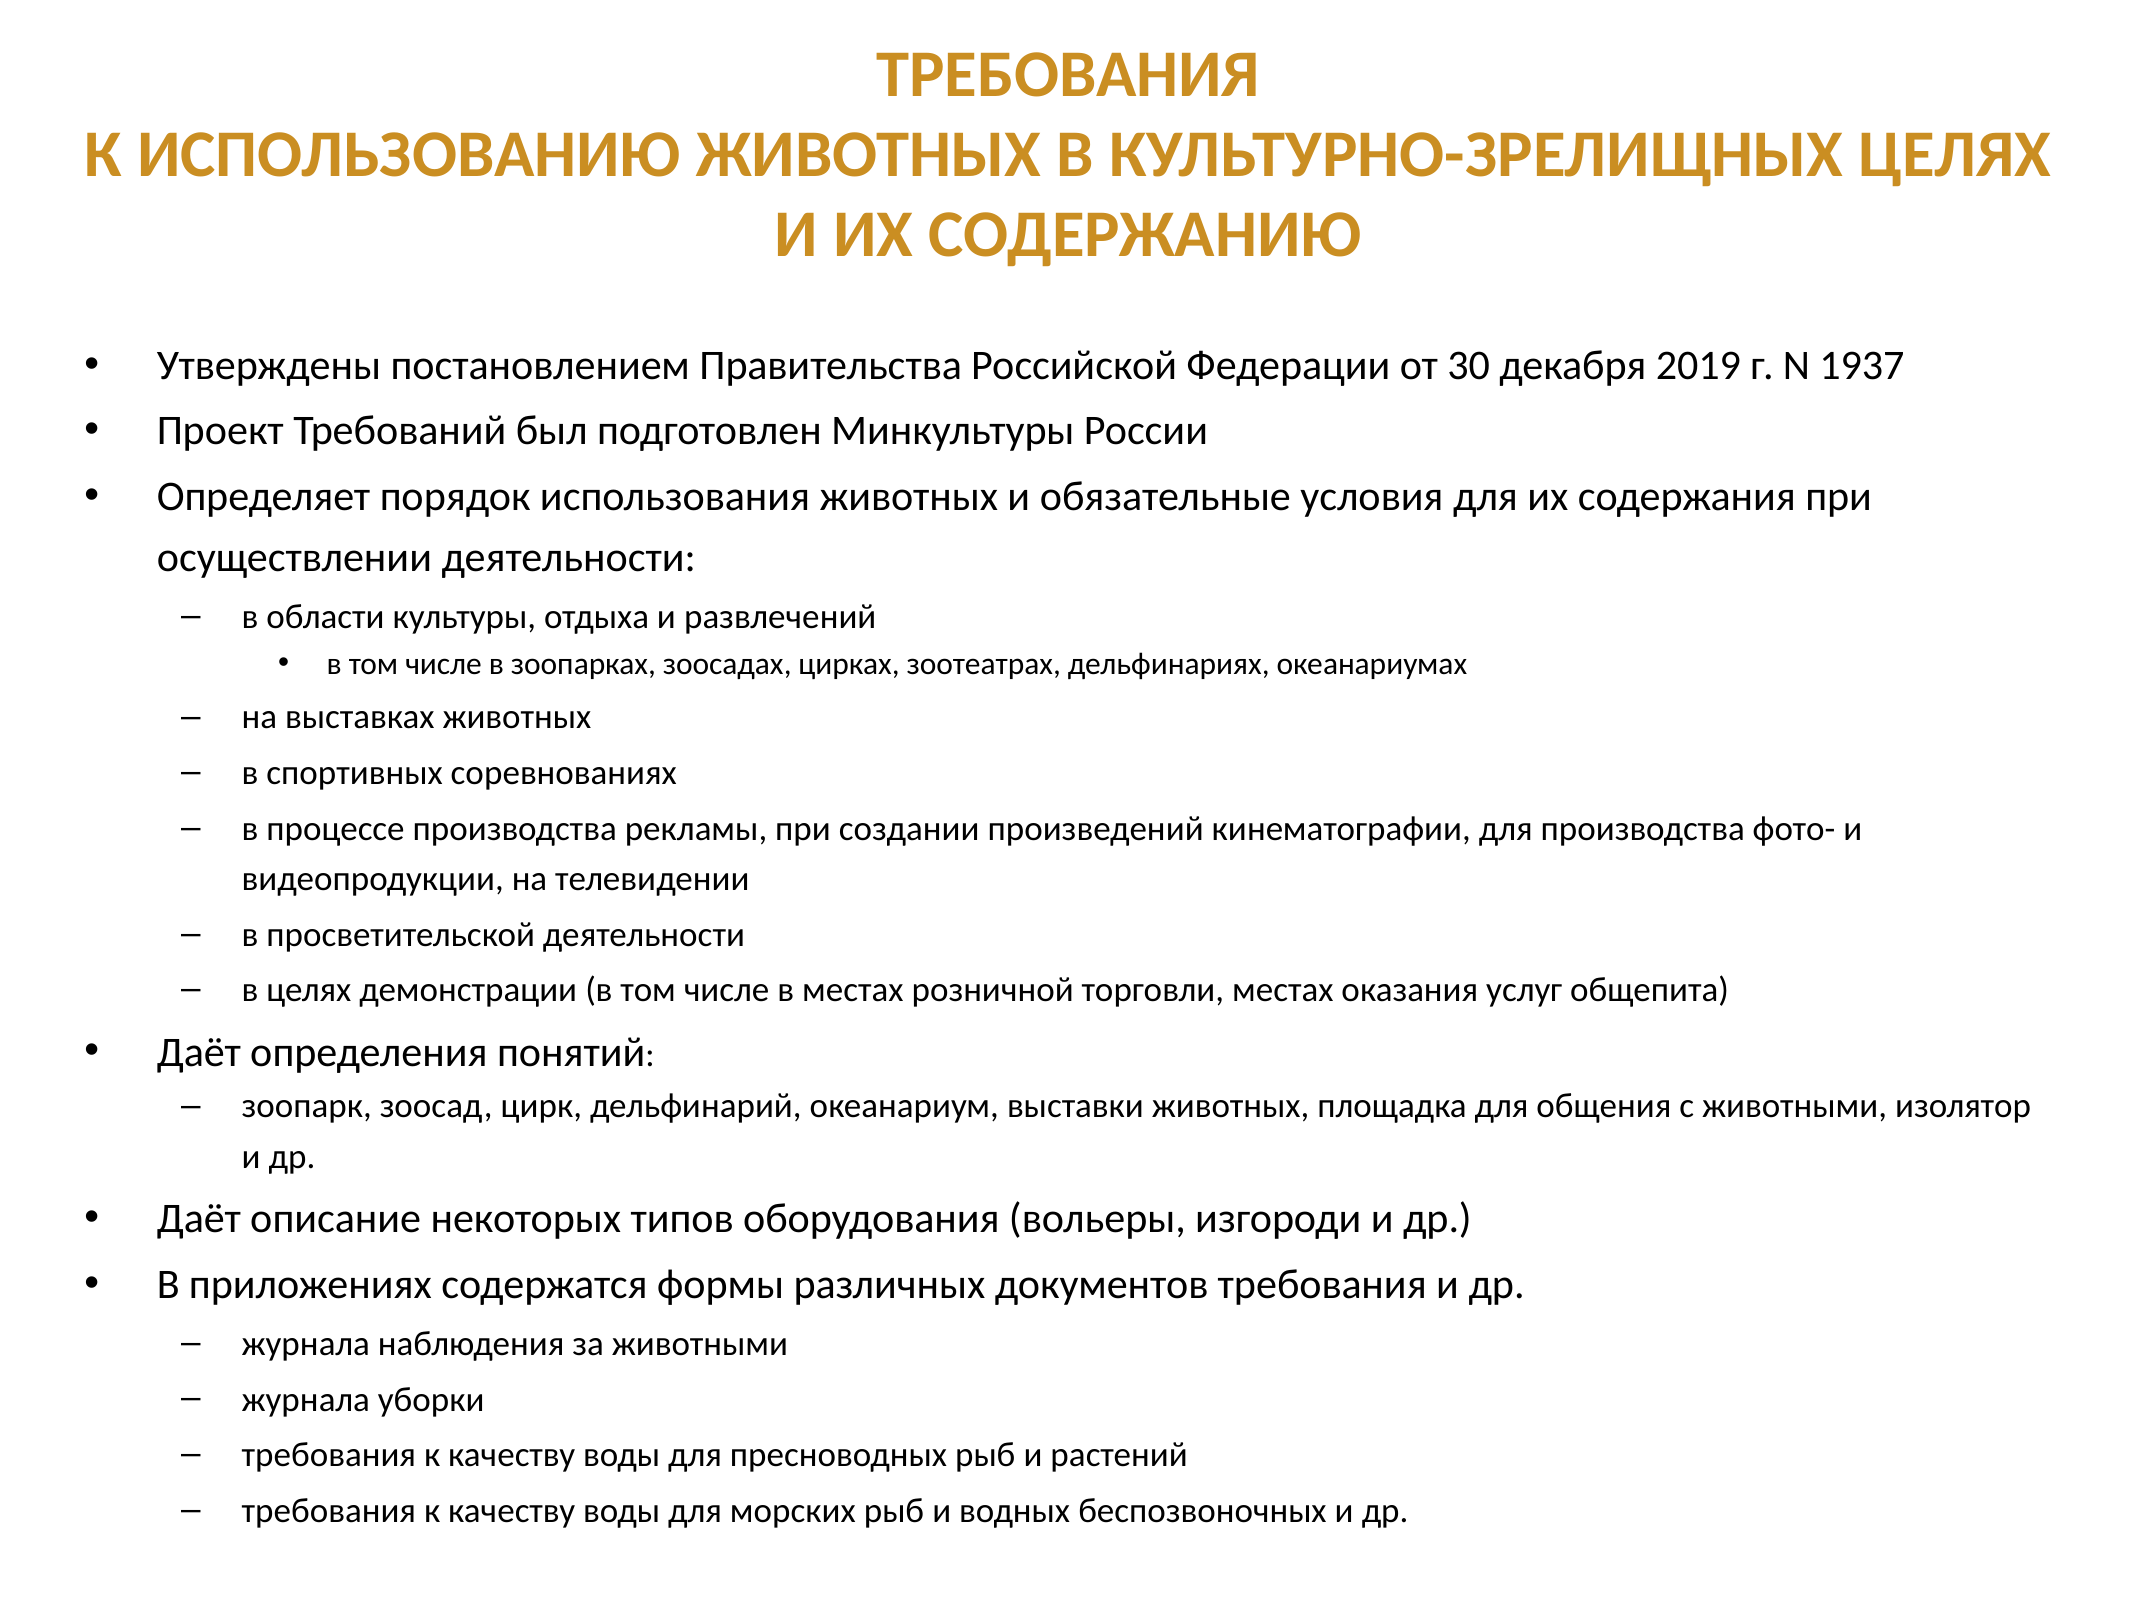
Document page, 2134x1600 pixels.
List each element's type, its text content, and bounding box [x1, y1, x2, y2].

title ТРЕБОВАНИЯ К ИСПОЛЬЗОВАНИЮ ЖИВОТНЫХ В КУЛЬТУРНО-ЗРЕЛИЩНЫХ ЦЕЛЯХ И ИХ СОДЕРЖАНИЮ [60, 52, 2077, 248]
list Утверждены постановлением Правительства Российской Федерации от 30 декабря 2019 г. N 1937 Проект Требований был подготовлен Минкультуры России Определяет порядок использования животных и обязательные условия для их содержания при осуществлении деятельности: в области культуры, отдыха и развлечений в том числе в зоопарках, зоосадах, цирках, зоотеатрах, дельфинариях, океанариумах на выставках животных в спортивных соревнованиях в процессе производства рекламы, при создании произведений кинематографии, для производства фото- и видеопродукции, на телевидении в просветительской деятельности в целях демонстрации (в том числе в местах розничной торговли, местах оказания услуг общепита) Даёт определения понятий: зоопарк, зоосад, цирк, дельфинарий, океанариум, выставки животных, площадка для общения с животными, изолятор и др. Даёт описание некоторых типов оборудования (вольеры, изгороди и др.) В приложениях содержатся формы различных документов требования и др. журнала наблюдения за животными журнала уборки требования к качеству воды для пресноводных рыб и растений требования к качеству воды для морских рыб и водных беспозвоночных и др. [63, 316, 2071, 1548]
